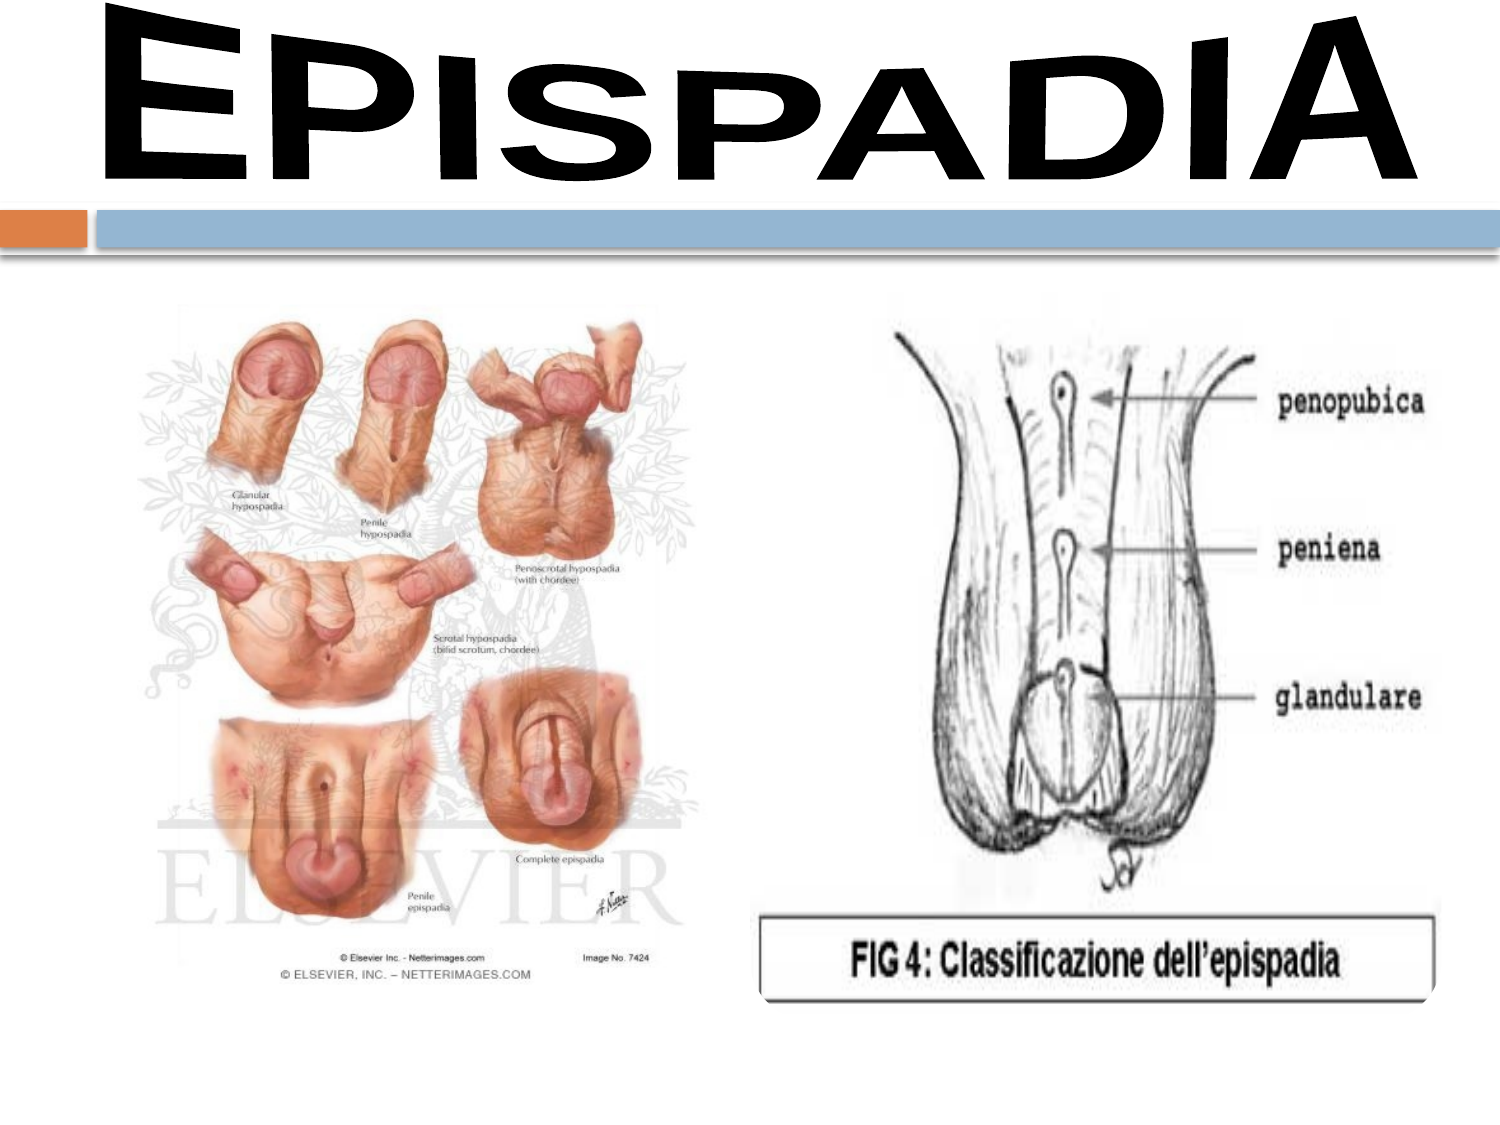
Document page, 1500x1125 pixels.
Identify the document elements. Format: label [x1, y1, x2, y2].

picture [116, 304, 721, 985]
picture [749, 269, 1442, 1020]
